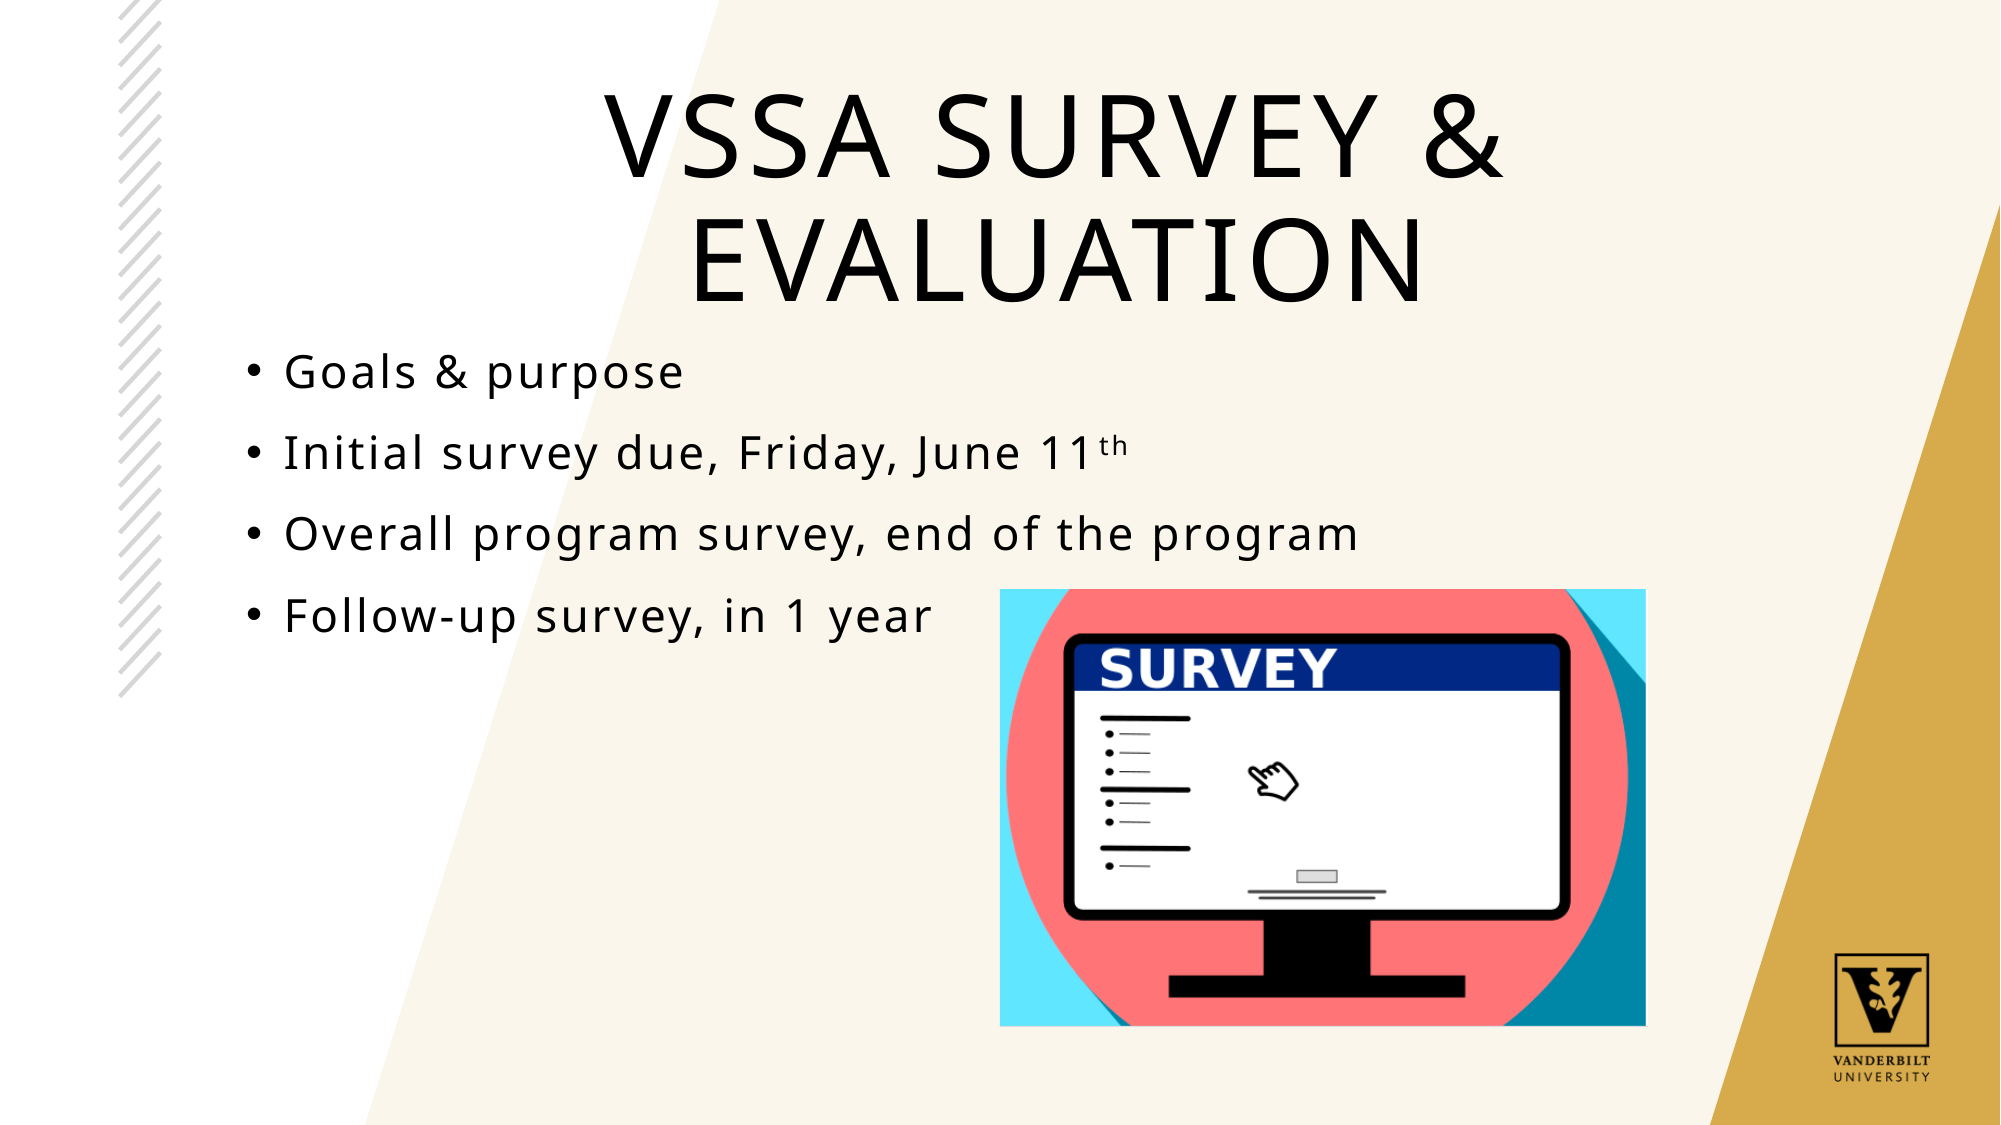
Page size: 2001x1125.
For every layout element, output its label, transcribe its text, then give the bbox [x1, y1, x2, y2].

picture [1833, 953, 1930, 1082]
picture [999, 589, 1648, 1027]
title VSSA Survey & Evaluation [231, 71, 1886, 323]
list Goals & purpose Initial survey due, Friday, June 11th Overall program survey, end of the program Follow-up survey, in 1 year [231, 329, 1769, 1027]
